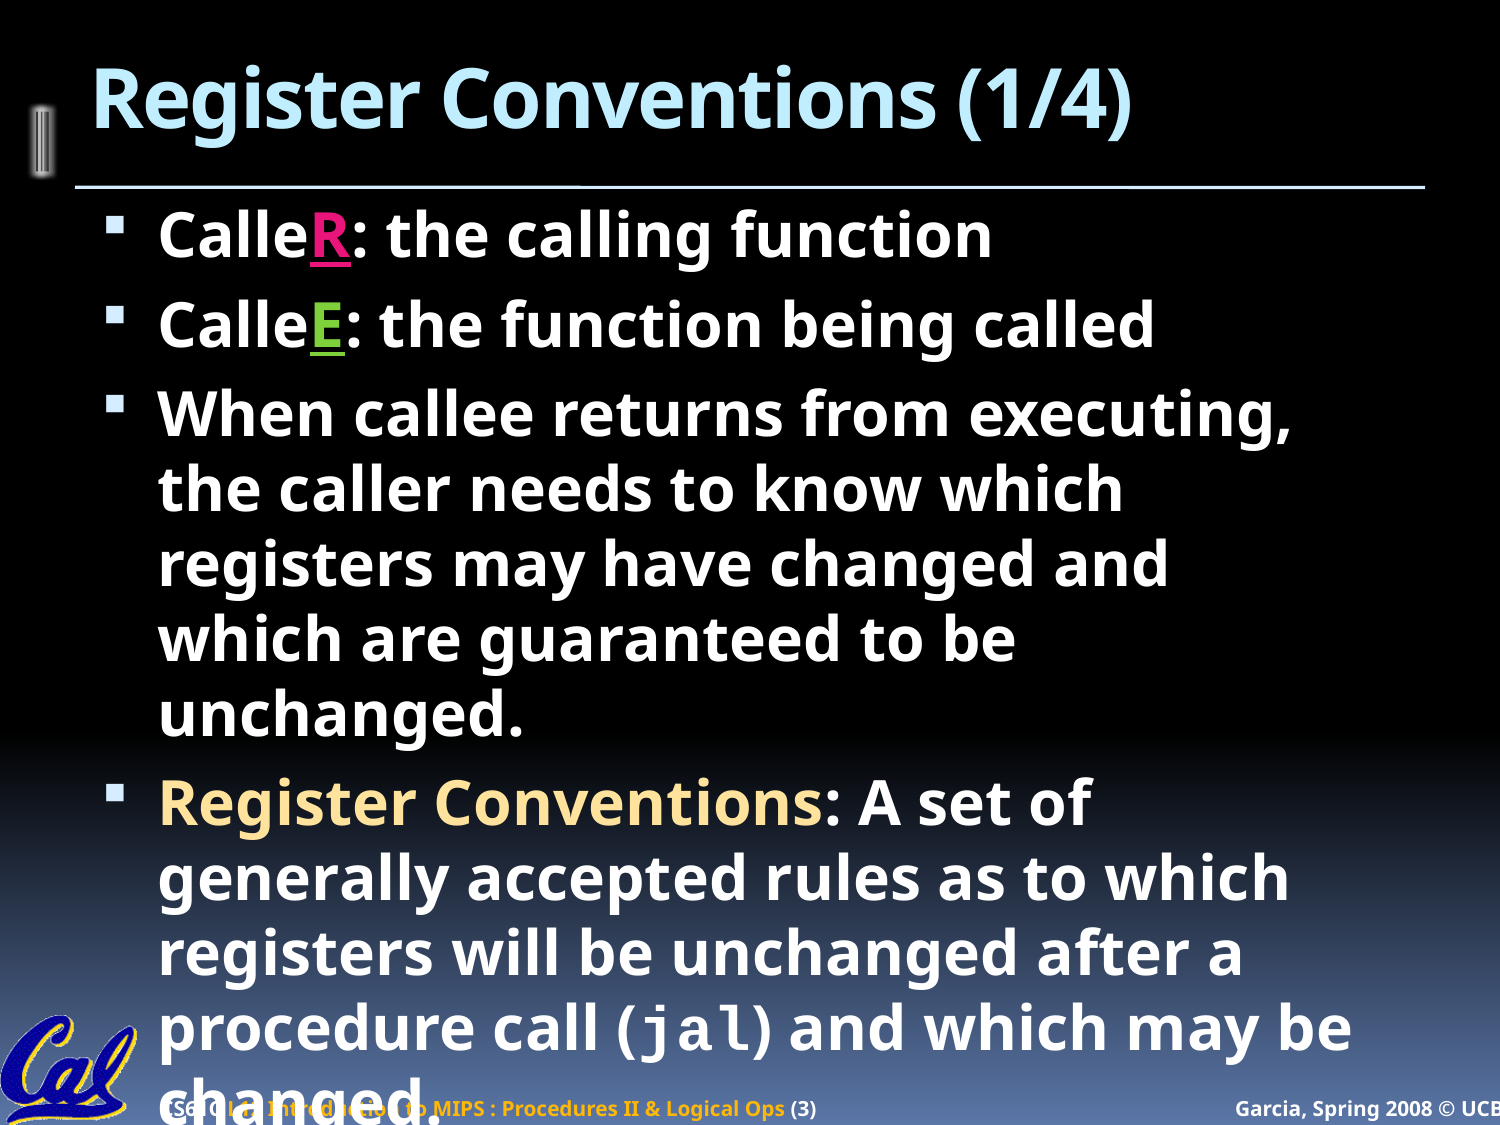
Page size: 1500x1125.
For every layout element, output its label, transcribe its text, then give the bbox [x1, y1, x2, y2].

title Register Conventions (1/4) [75, 37, 1425, 188]
picture [0, 1015, 140, 1125]
list CalleR: the calling function CalleE: the function being called When callee returns from executing, the caller needs to know which registers may have changed and which are guaranteed to be unchanged. Register Conventions: A set of generally accepted rules as to which registers will be unchanged after a procedure call (jal) and which may be changed. [74, 187, 1388, 1012]
